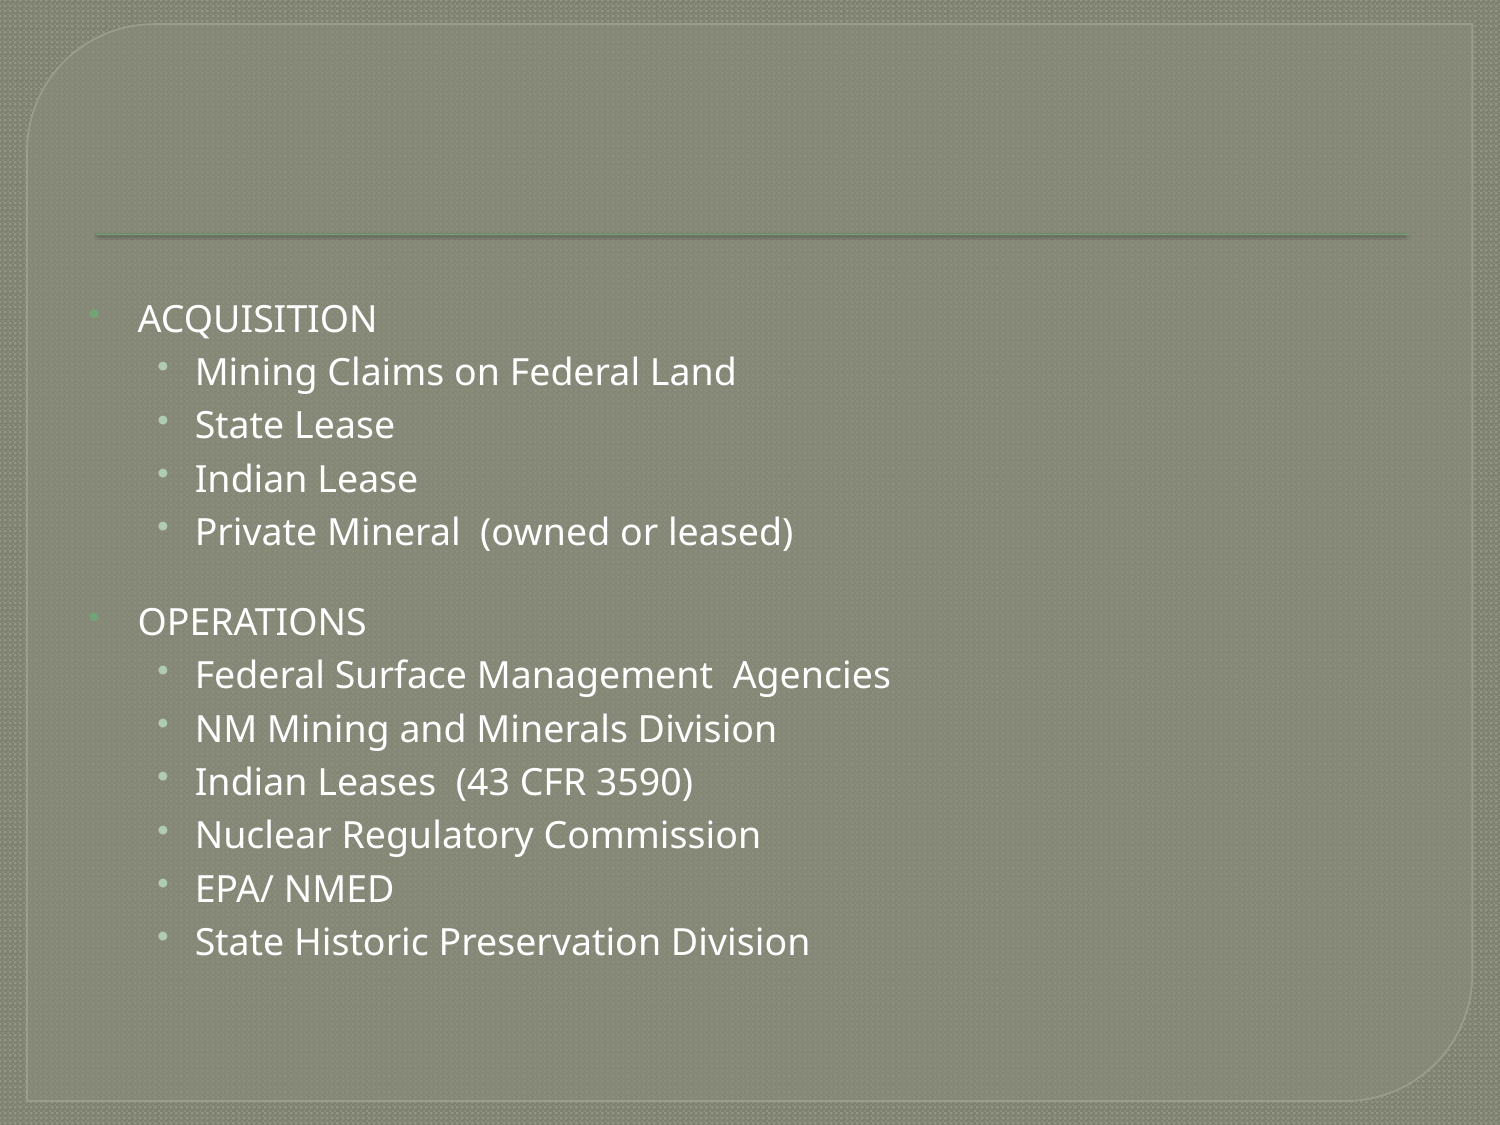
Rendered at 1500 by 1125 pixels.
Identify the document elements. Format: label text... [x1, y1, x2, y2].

list ACQUISITION Mining Claims on Federal Land State Lease Indian Lease Private Mineral (owned or leased) OPERATIONS Federal Surface Management Agencies NM Mining and Minerals Division Indian Leases (43 CFR 3590) Nuclear Regulatory Commission EPA/ NMED State Historic Preservation Division [75, 287, 1500, 904]
title [62, 0, 1425, 184]
